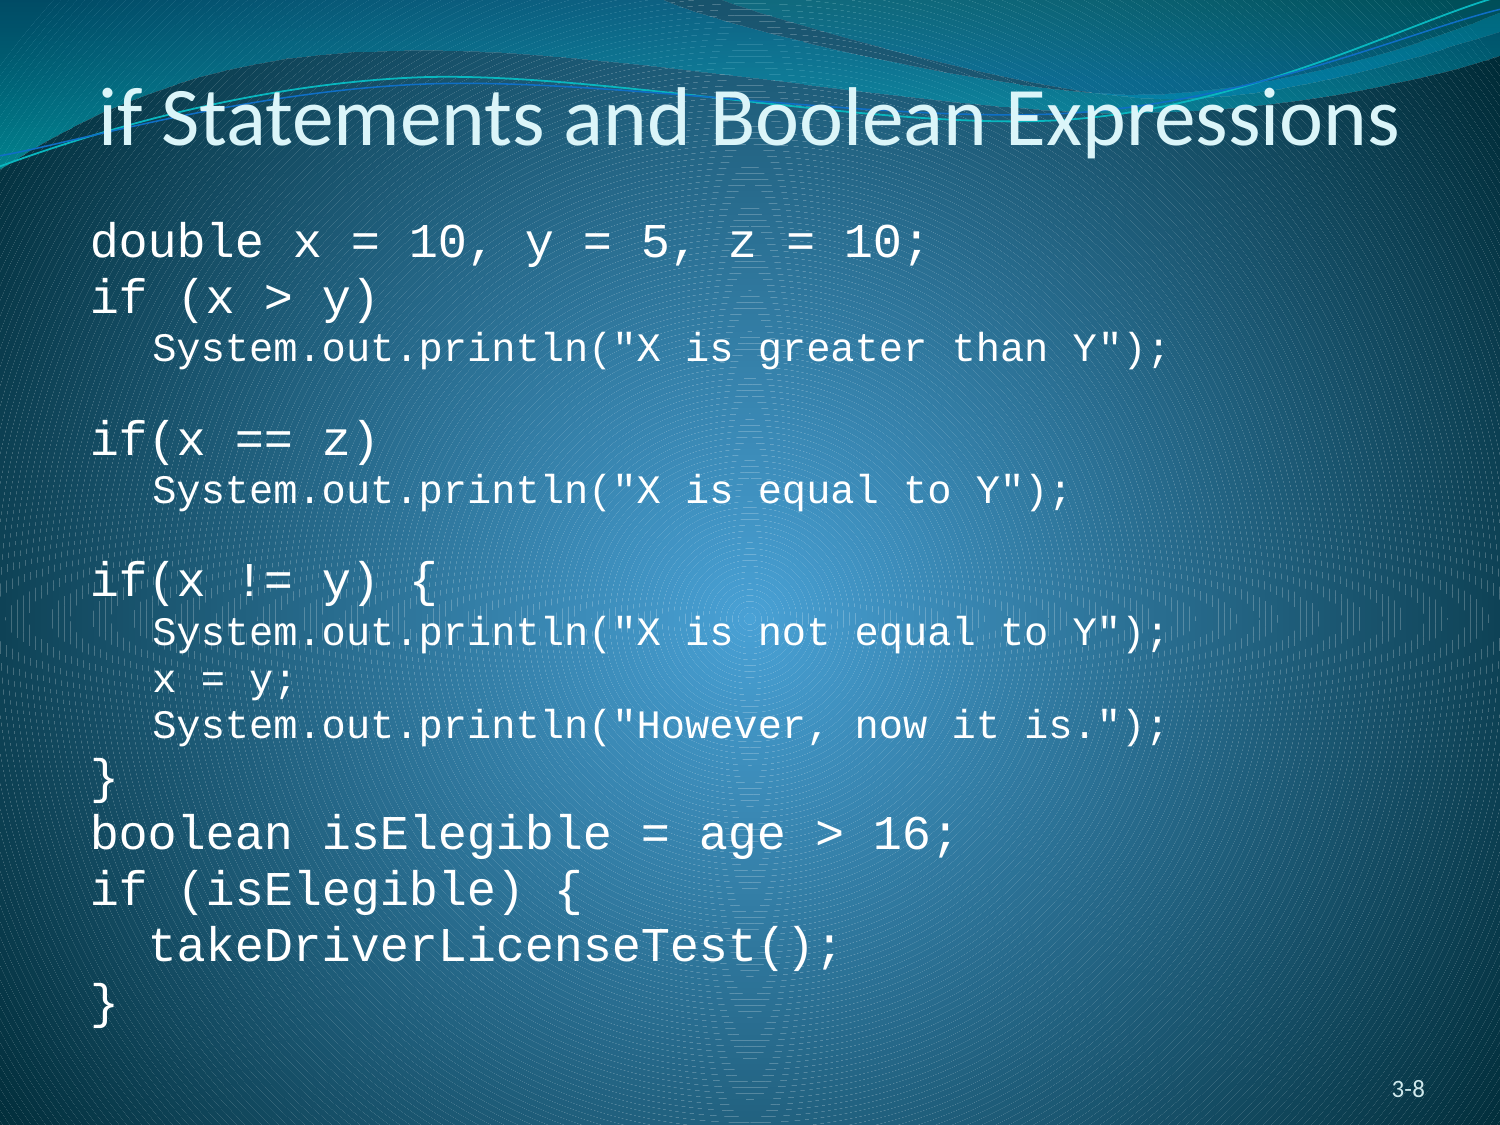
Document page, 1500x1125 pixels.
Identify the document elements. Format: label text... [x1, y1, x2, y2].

list double x = 10, y = 5, z = 10; if (x > y) System.out.println("X is greater than Y"); if(x == z) System.out.println("X is equal to Y"); if(x != y) { System.out.println("X is not equal to Y"); x = y; System.out.println("However, now it is."); } boolean isElegible = age > 16; if (isElegible) { takeDriverLicenseTest(); } [75, 212, 1425, 1038]
slide_number 3-8 [1299, 1042, 1425, 1103]
title if Statements and Boolean Expressions [0, 37, 1500, 163]
